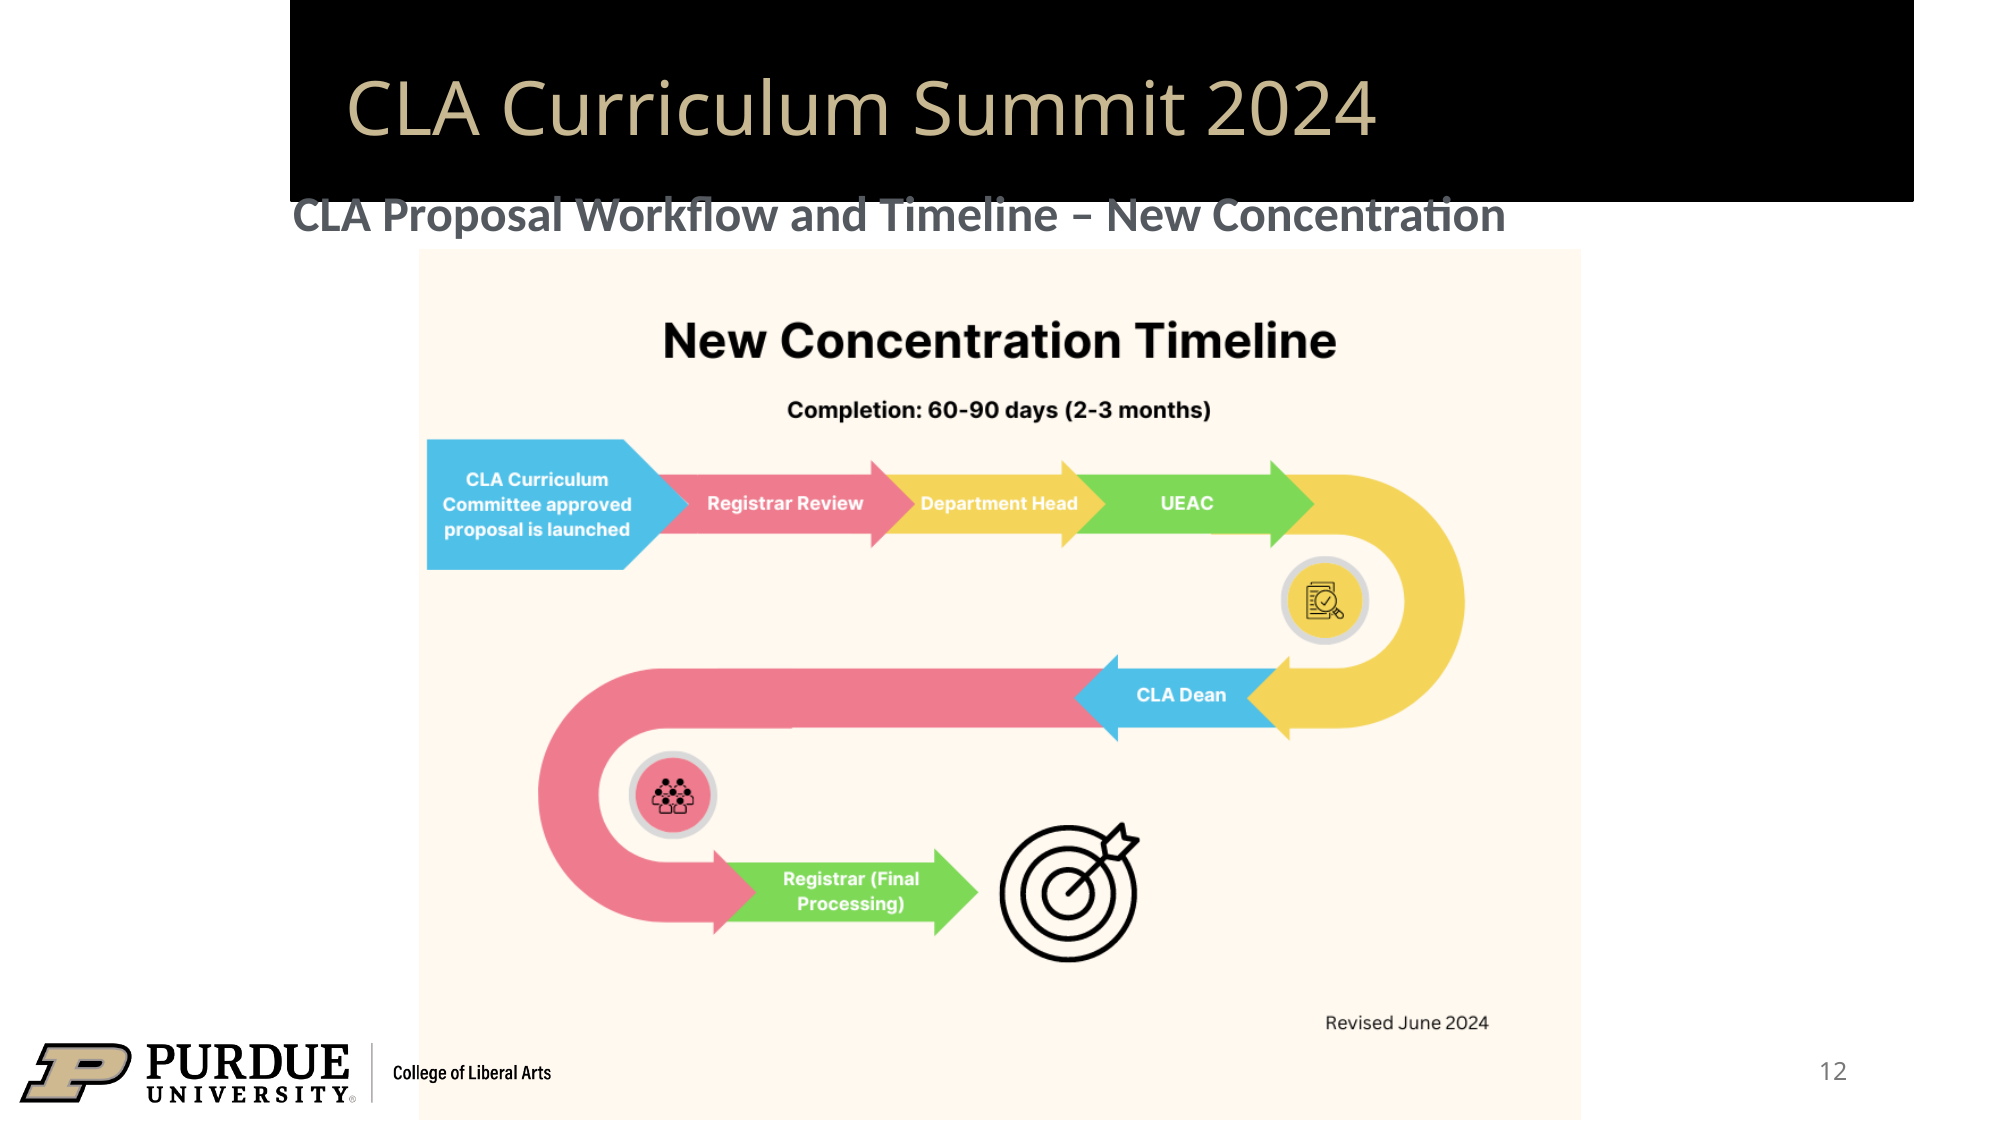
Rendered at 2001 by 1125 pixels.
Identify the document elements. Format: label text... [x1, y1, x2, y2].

title CLA Curriculum Summit 2024 [291, 0, 1913, 201]
slide_number 12 [1581, 1042, 1863, 1103]
picture [18, 249, 1581, 1121]
text_box CLA Proposal Workflow and Timeline – New Concentration [291, 179, 1863, 242]
